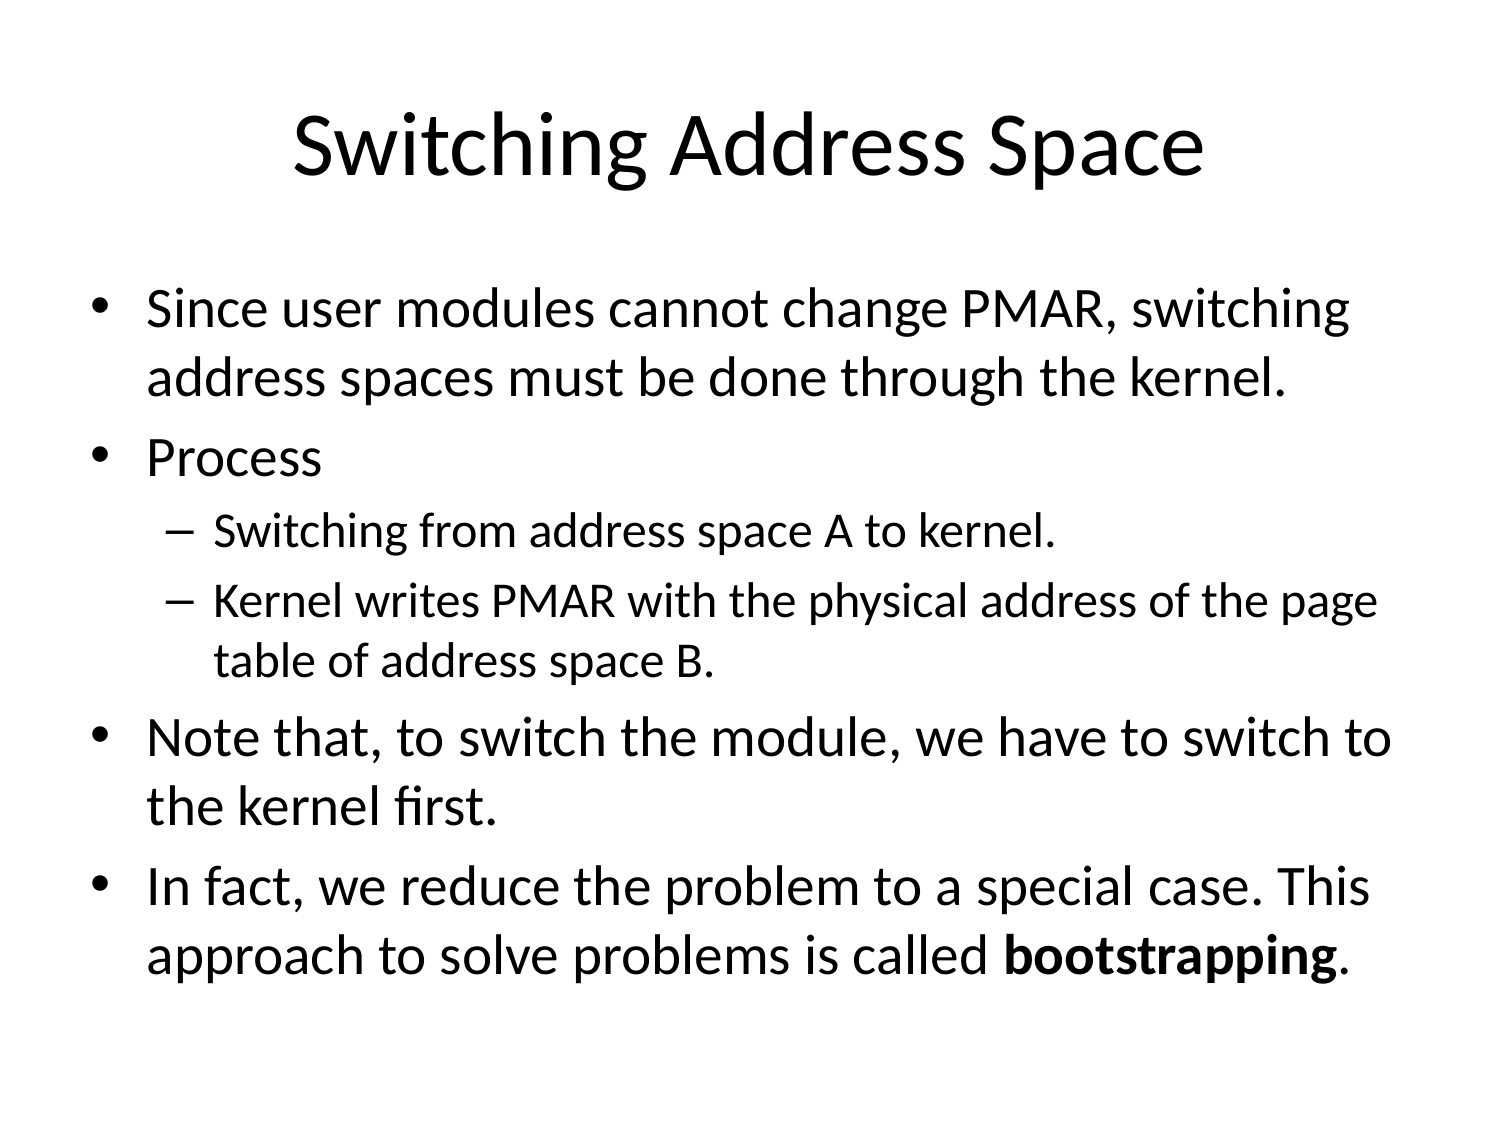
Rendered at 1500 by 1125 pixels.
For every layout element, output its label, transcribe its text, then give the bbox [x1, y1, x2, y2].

title Switching Address Space [75, 45, 1425, 233]
list Since user modules cannot change PMAR, switching address spaces must be done through the kernel. Process Switching from address space A to kernel. Kernel writes PMAR with the physical address of the page table of address space B. Note that, to switch the module, we have to switch to the kernel first. In fact, we reduce the problem to a special case. This approach to solve problems is called bootstrapping. [75, 262, 1425, 1005]
